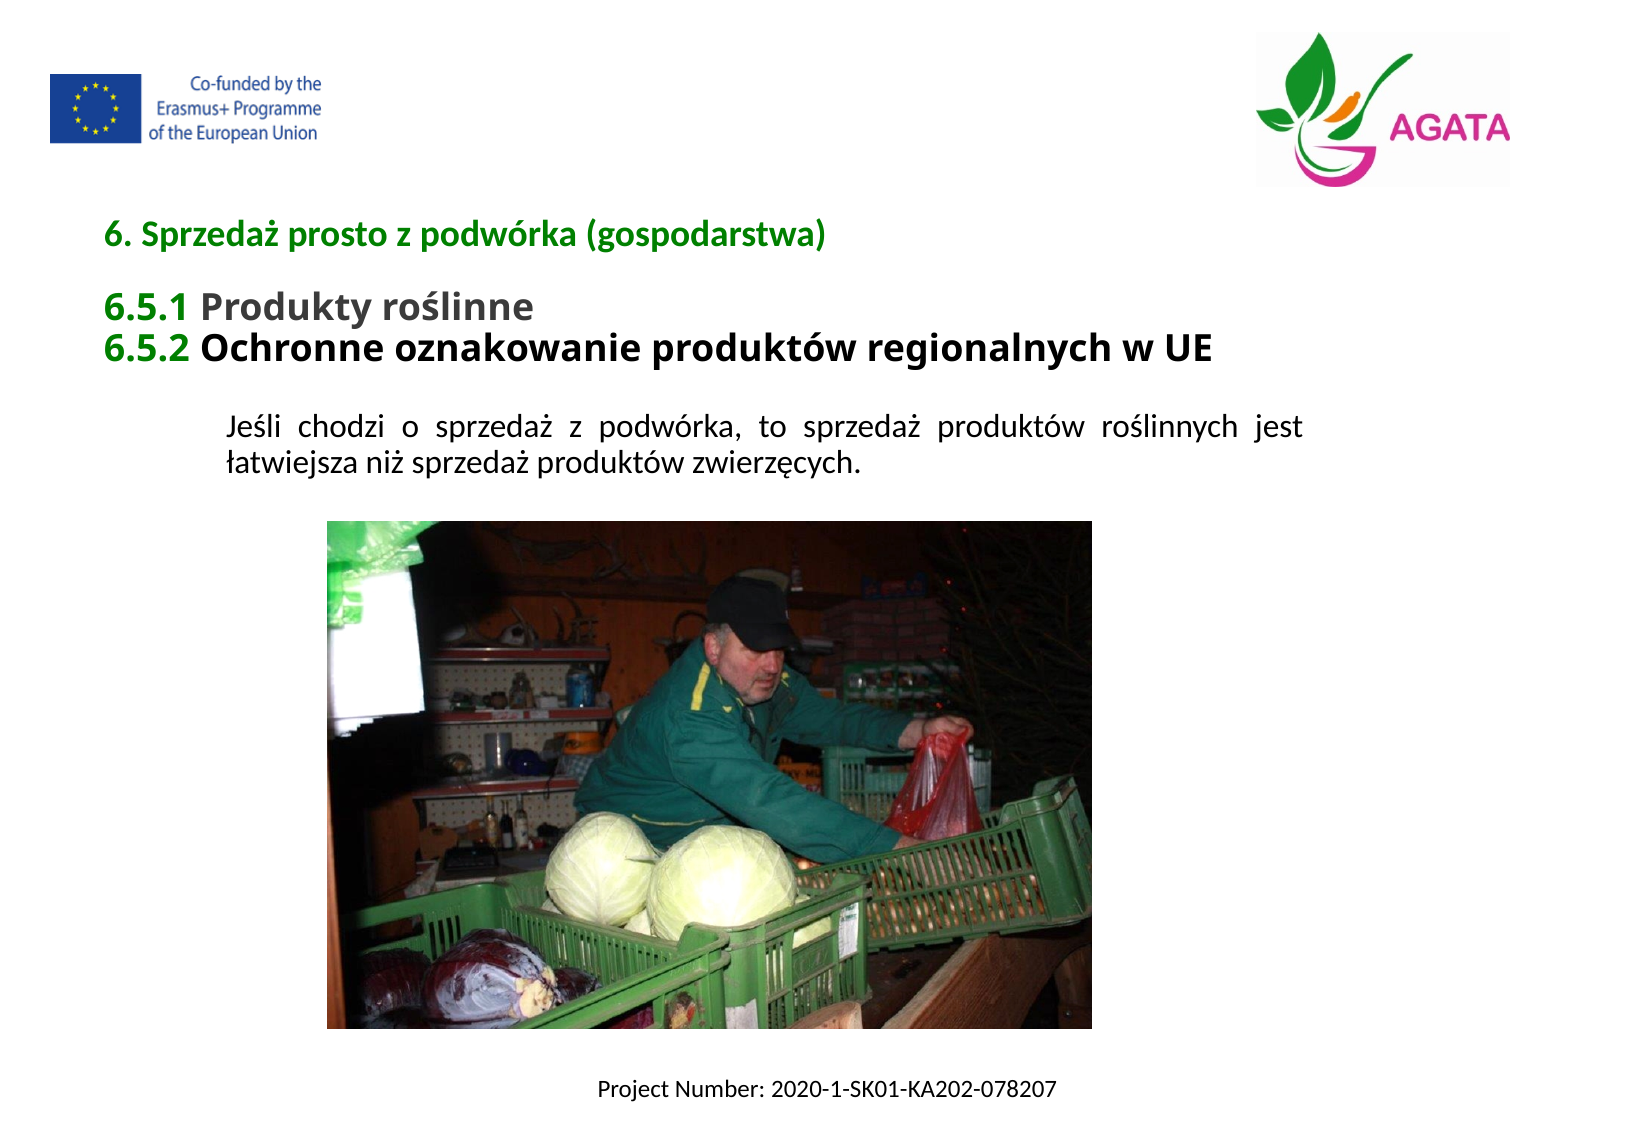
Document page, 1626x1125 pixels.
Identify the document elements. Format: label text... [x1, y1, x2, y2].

picture [327, 521, 1092, 1029]
list 6. Sprzedaż prosto z podwórka (gospodarstwa) [89, 206, 1536, 266]
list Jeśli chodzi o sprzedaż z podwórka, to sprzedaż produktów roślinnych jest łatwiejsza niż sprzedaż produktów zwierzęcych. [211, 401, 1320, 1009]
picture [50, 74, 352, 144]
picture [1256, 32, 1510, 187]
list 6.5.1 Produkty roślinne 6.5.2 Ochronne oznakowanie produktów regionalnych w UE [89, 280, 1536, 402]
